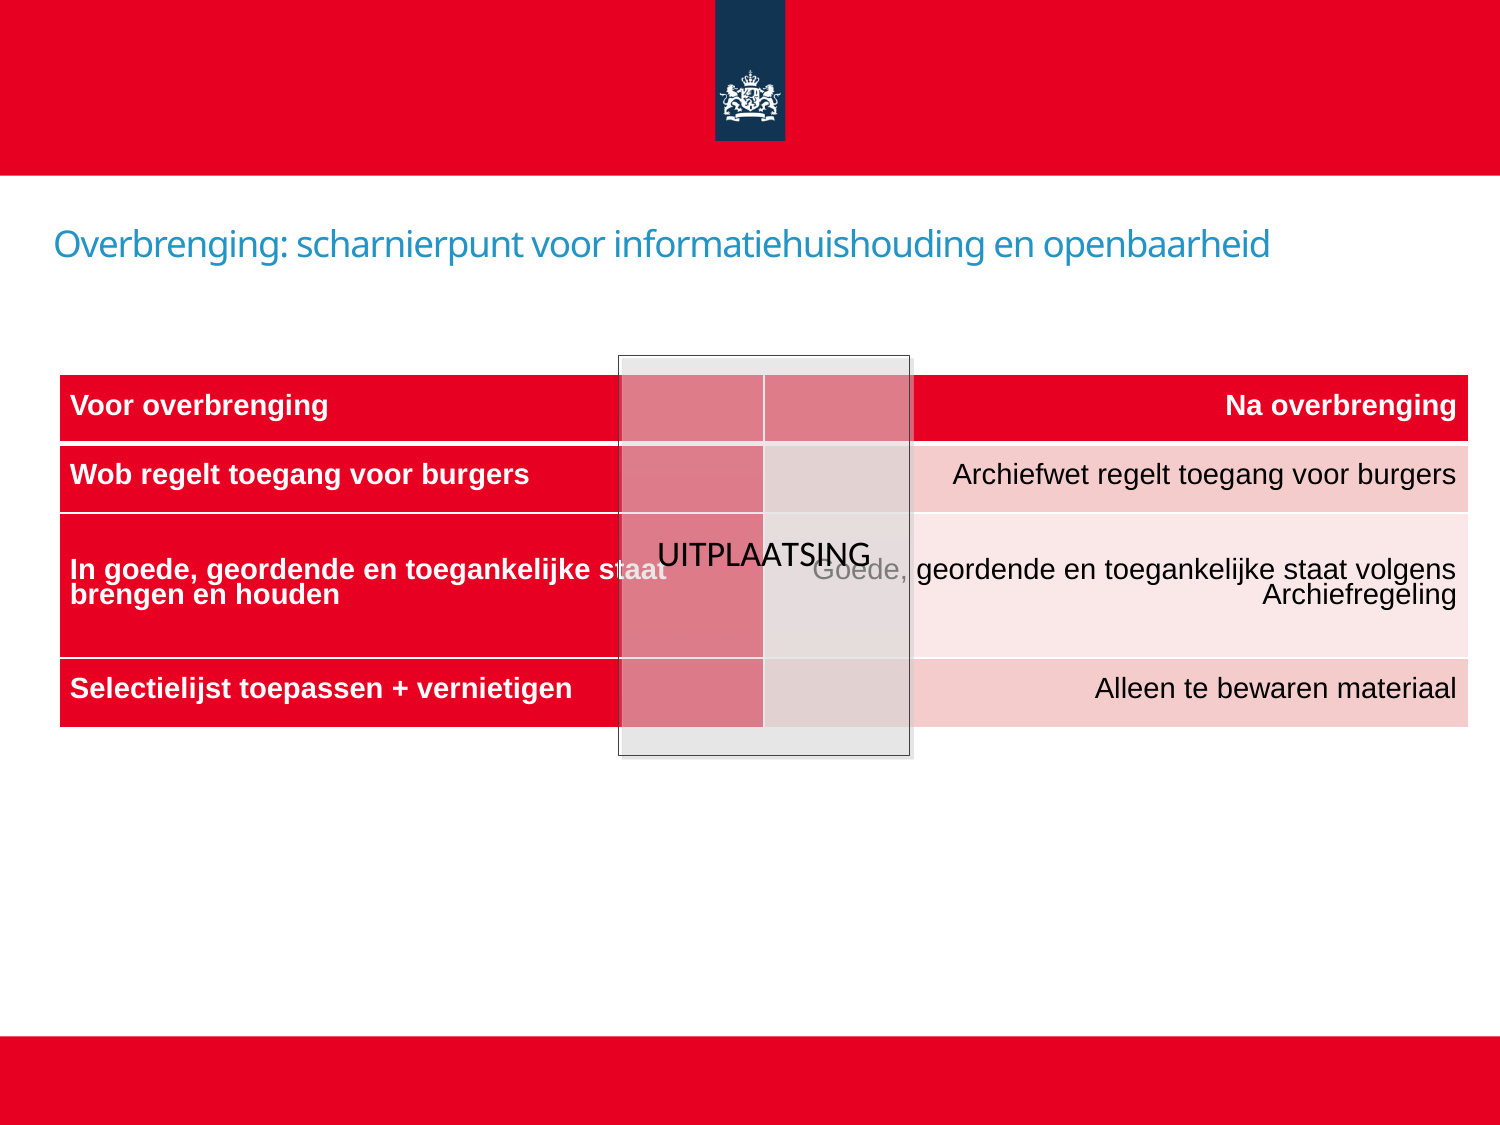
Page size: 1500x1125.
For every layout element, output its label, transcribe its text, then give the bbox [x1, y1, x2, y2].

table_header Na overbrenging [921, 375, 1468, 441]
table_cell Goede, geordende en toegankelijke staat volgens Archiefregeling [921, 514, 1468, 657]
table_cell Alleen te bewaren materiaal [921, 659, 1468, 727]
picture [0, 0, 1500, 141]
table_cell Archiefwet regelt toegang voor burgers [921, 446, 1468, 512]
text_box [614, 351, 917, 763]
table_cell Selectielijst toepassen + vernietigen [60, 659, 609, 727]
table_header Voor overbrenging [60, 375, 609, 441]
title Overbrenging: scharnierpunt voor informatiehuishouding en openbaarheid [38, 195, 1326, 290]
table_cell Wob regelt toegang voor burgers [60, 446, 609, 512]
table_cell In goede, geordende en toegankelijke staat brengen en houden [60, 514, 609, 657]
